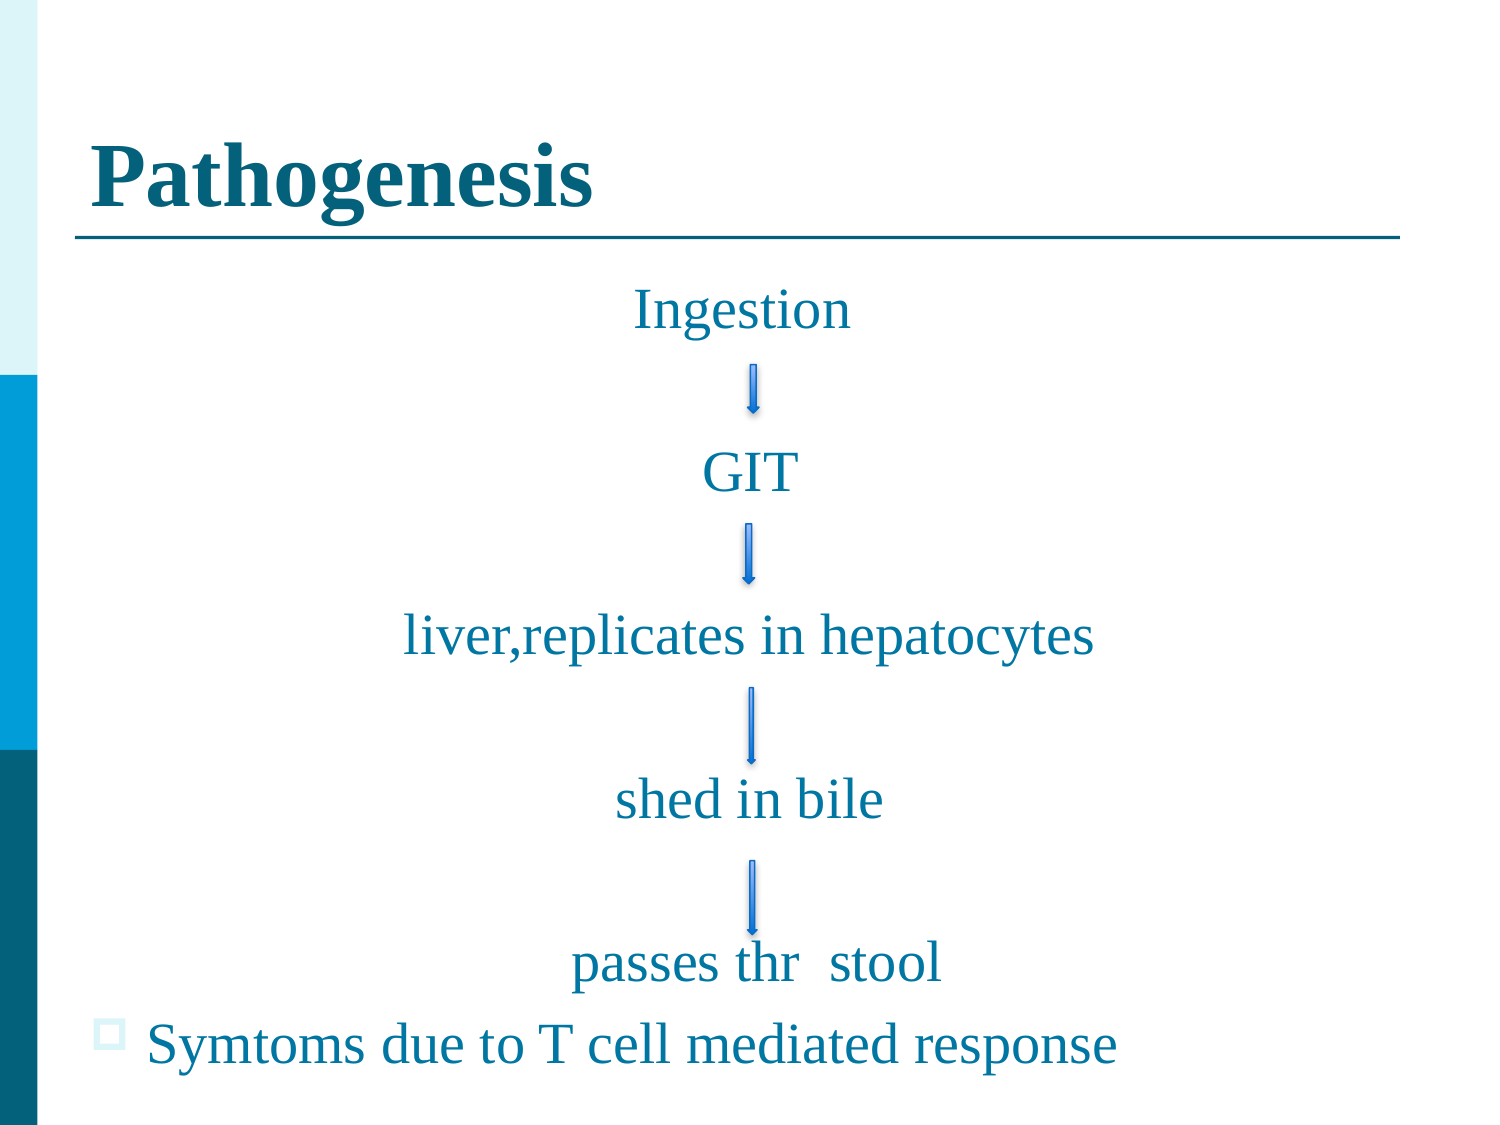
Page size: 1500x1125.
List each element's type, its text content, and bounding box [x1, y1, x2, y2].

text_box [746, 363, 760, 414]
text_box [746, 859, 758, 936]
text_box [746, 686, 756, 765]
title Pathogenesis [75, 45, 1425, 233]
list Ingestion GIT liver,replicates in hepatocytes shed in bile passes thr stool Symtoms due to T cell mediated response [75, 262, 1425, 1006]
text_box [742, 523, 756, 585]
